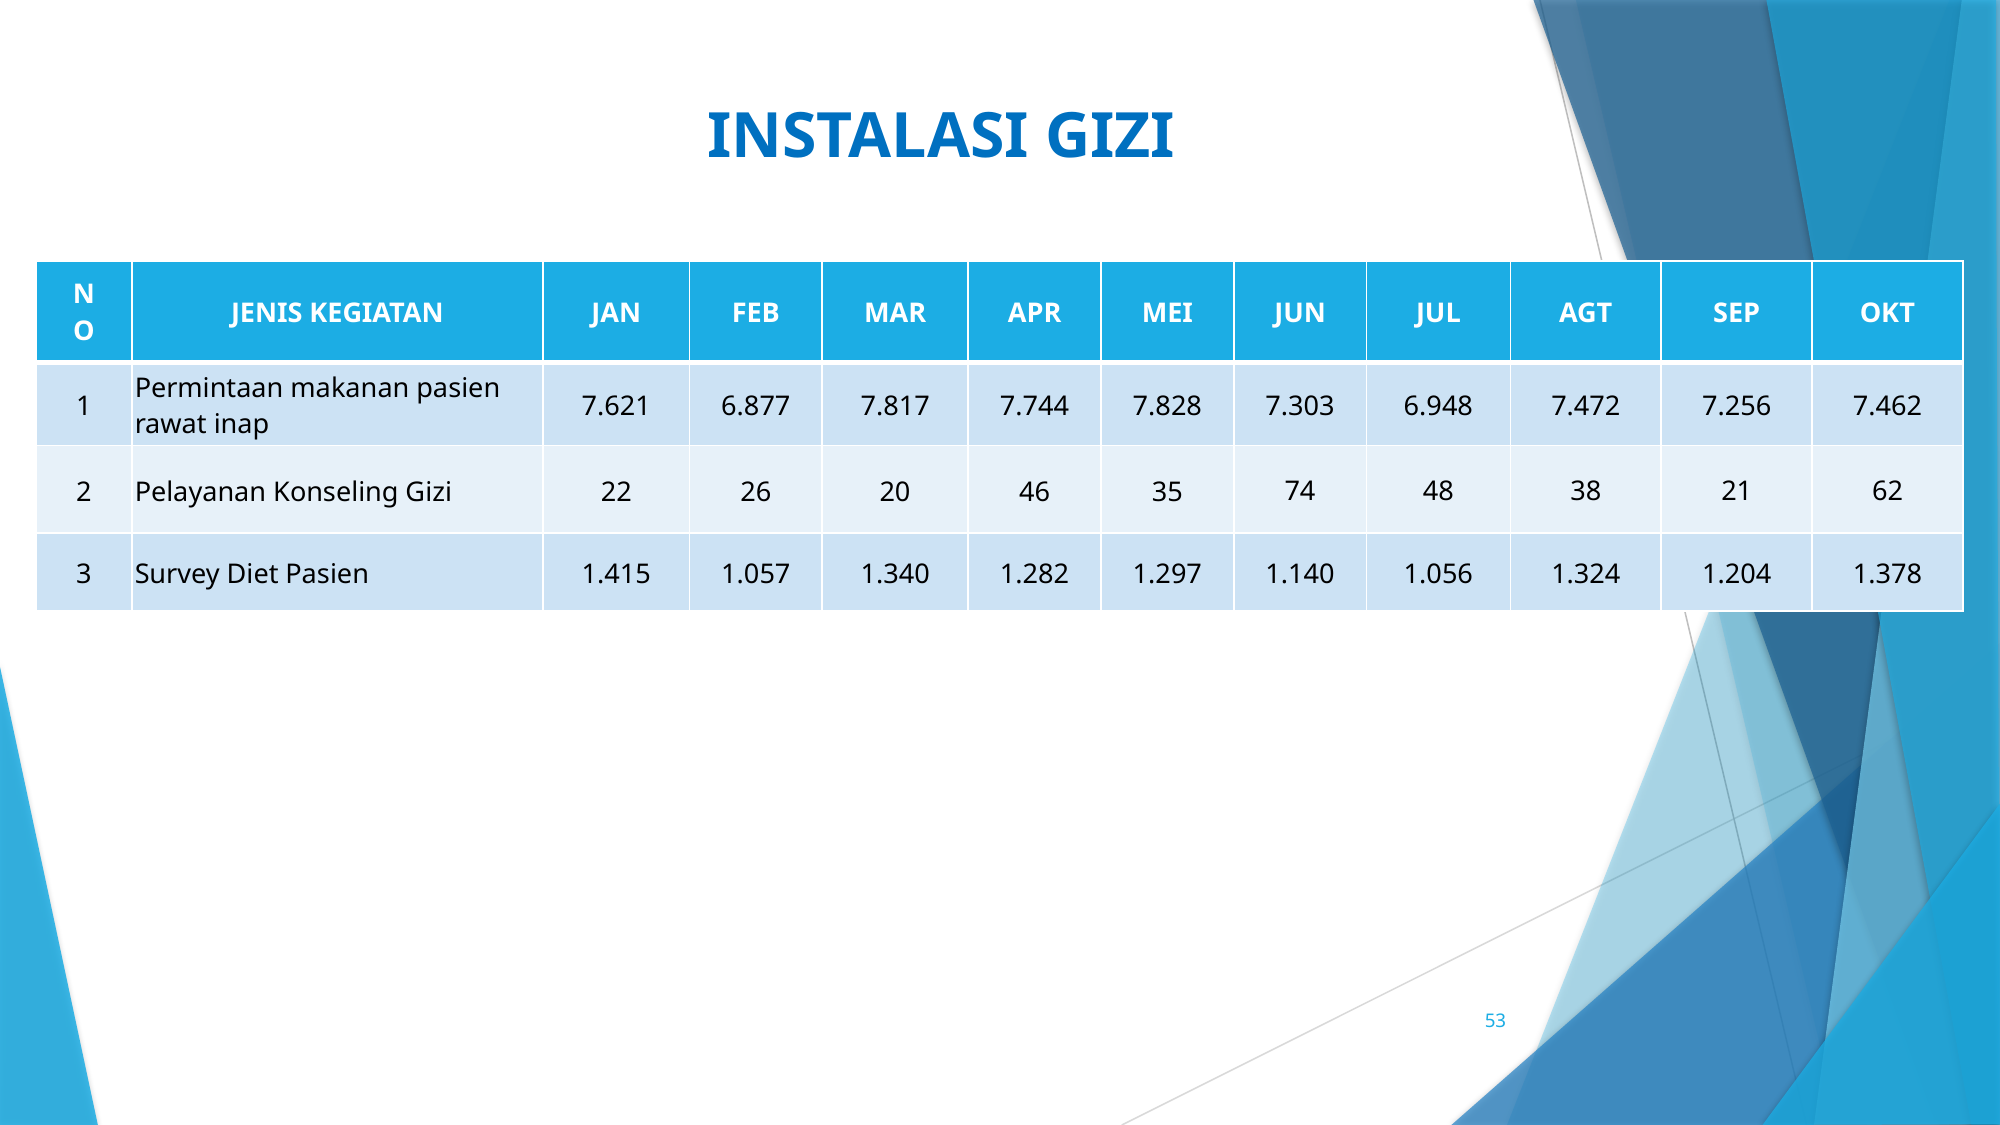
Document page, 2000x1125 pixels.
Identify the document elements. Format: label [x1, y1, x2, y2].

title [416, 87, 1467, 228]
table_header [1662, 262, 1811, 360]
table_cell [1813, 446, 1962, 532]
table_cell [544, 365, 689, 445]
table_cell [690, 446, 821, 532]
table_cell [1511, 446, 1660, 532]
table_cell [544, 534, 689, 610]
table_cell [37, 534, 131, 610]
table_cell [823, 446, 967, 532]
table_cell [1367, 365, 1510, 445]
table_header [37, 262, 131, 360]
table_header [544, 262, 689, 360]
table_header [690, 262, 821, 360]
table_cell [1662, 534, 1811, 610]
table_header [133, 262, 542, 360]
table_header [1102, 262, 1233, 360]
table_cell [1102, 446, 1233, 532]
table_cell [1662, 446, 1811, 532]
table_cell [1662, 365, 1811, 445]
table_header [1367, 262, 1510, 360]
table_cell [1813, 365, 1962, 445]
table_cell [1367, 446, 1510, 532]
slide_number [1409, 991, 1522, 1051]
table_cell [1367, 534, 1510, 610]
table_cell [1102, 365, 1233, 445]
table_cell [969, 446, 1100, 532]
table_cell [133, 365, 542, 445]
table_cell [1813, 534, 1962, 610]
table_cell [823, 365, 967, 445]
table_header [1235, 262, 1366, 360]
table_cell [1511, 365, 1660, 445]
table_cell [1235, 534, 1366, 610]
table_cell [1102, 534, 1233, 610]
table_cell [823, 534, 967, 610]
table_cell [969, 365, 1100, 445]
table_header [823, 262, 967, 360]
table_header [969, 262, 1100, 360]
table_cell [133, 446, 542, 532]
table_cell [690, 534, 821, 610]
table_cell [1511, 534, 1660, 610]
table_cell [1235, 446, 1366, 532]
table_cell [969, 534, 1100, 610]
table_cell [37, 365, 131, 445]
table_cell [37, 446, 131, 532]
table_header [1511, 262, 1660, 360]
table_cell [1235, 365, 1366, 445]
table_cell [690, 365, 821, 445]
table_cell [544, 446, 689, 532]
table_header [1813, 262, 1962, 360]
table_cell [133, 534, 542, 610]
